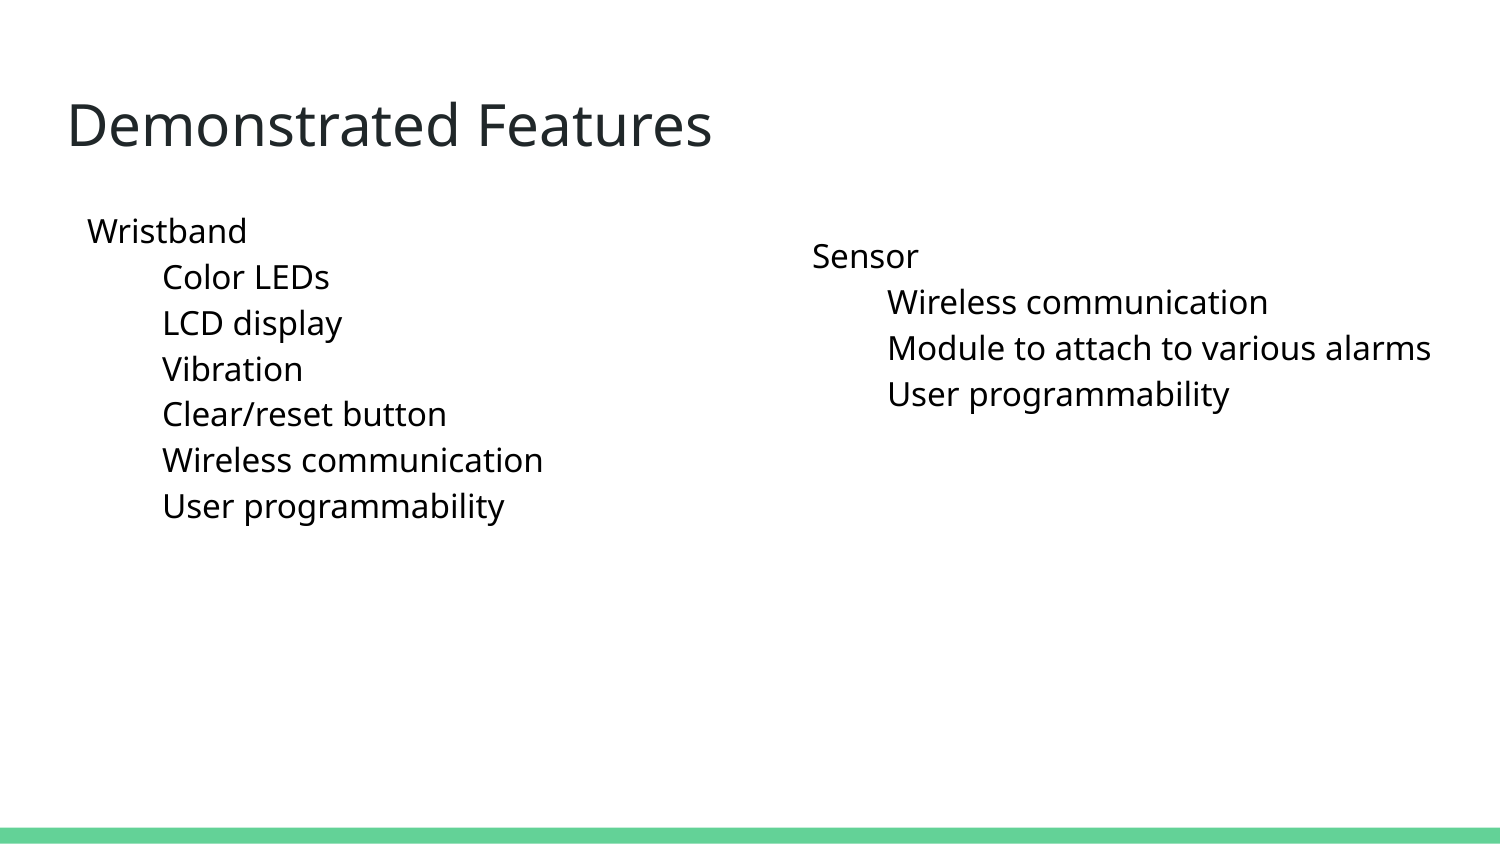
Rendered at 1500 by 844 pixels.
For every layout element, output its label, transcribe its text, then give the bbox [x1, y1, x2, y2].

title Demonstrated Features [51, 72, 1449, 167]
list Wristband Color LEDs LCD display Vibration Clear/reset button Wireless communication User programmability [51, 189, 754, 750]
list Sensor Wireless communication Module to attach to various alarms User programmability [776, 214, 1479, 775]
